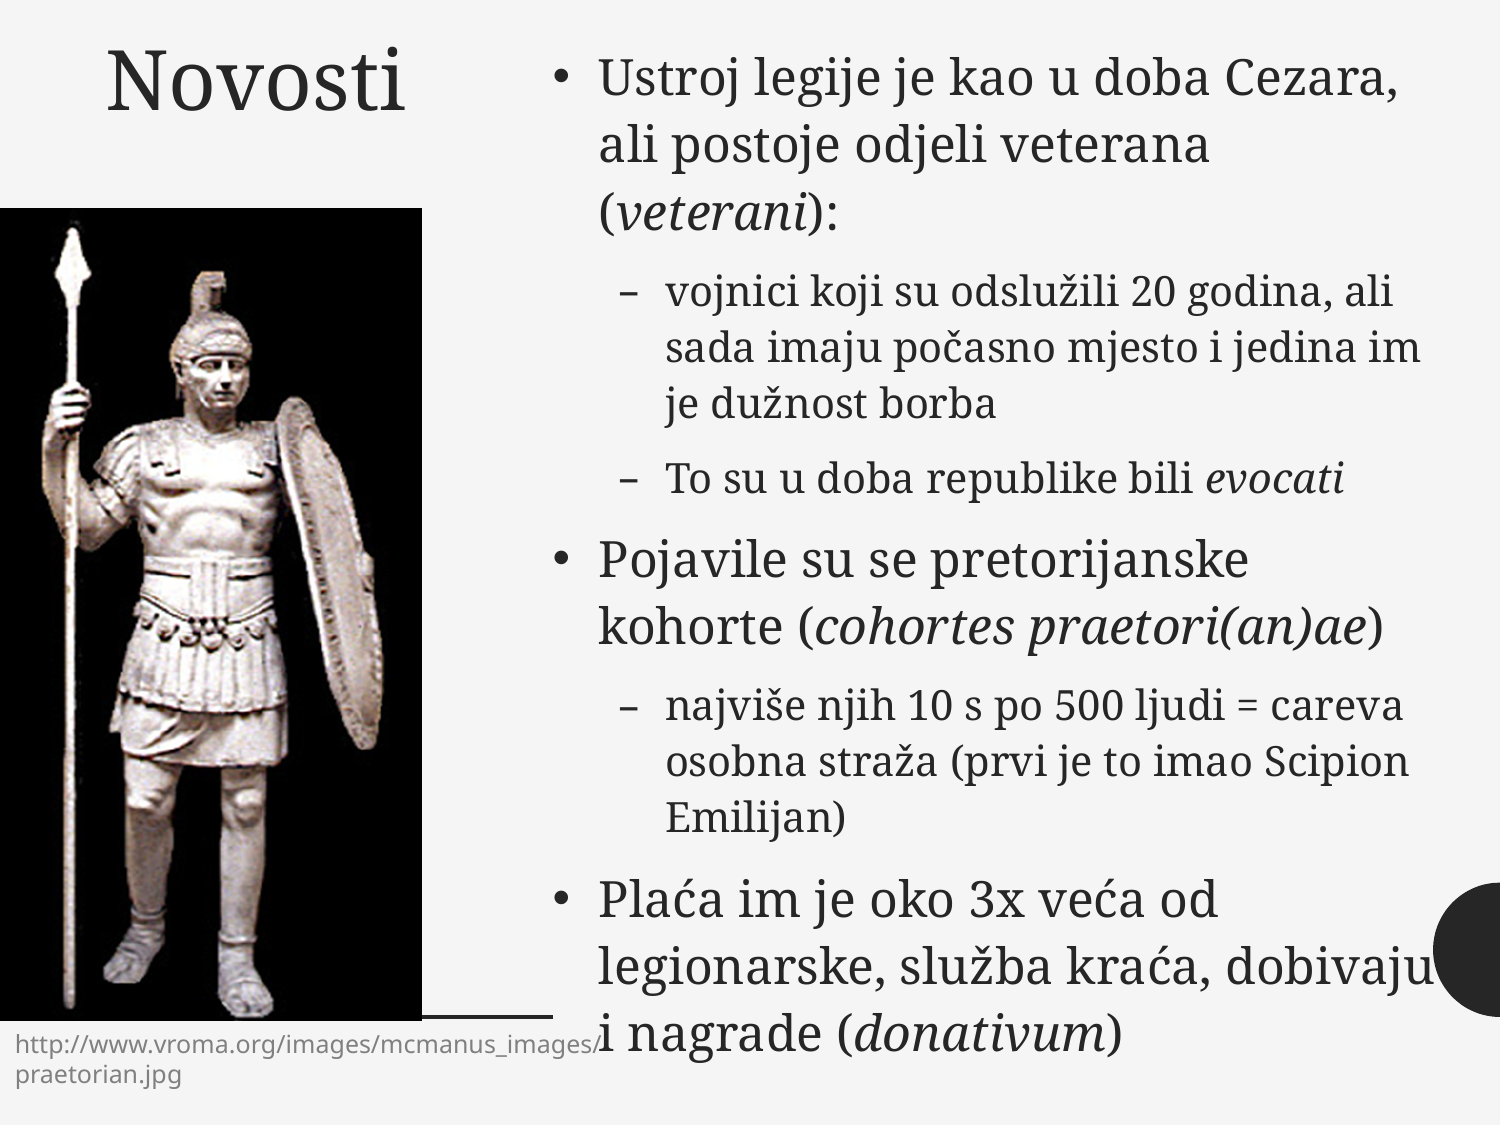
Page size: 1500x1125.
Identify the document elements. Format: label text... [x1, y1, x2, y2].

text_box http://www.vroma.org/images/mcmanus_images/praetorian.jpg [0, 1021, 703, 1096]
title Novosti [0, 30, 422, 208]
list Ustroj legije je kao u doba Cezara, ali postoje odjeli veterana (veterani): vojnici koji su odslužili 20 godina, ali sada imaju počasno mjesto i jedina im je dužnost borba To su u doba republike bili evocati Pojavile su se pretorijanske kohorte (cohortes praetori(an)ae) najviše njih 10 s po 500 ljudi = careva osobna straža (prvi je to imao Scipion Emilijan) Plaća im je oko 3x veća od legionarske, služba kraća, dobivaju i nagrade (donativum) [537, 30, 1454, 1067]
picture [0, 208, 422, 1021]
